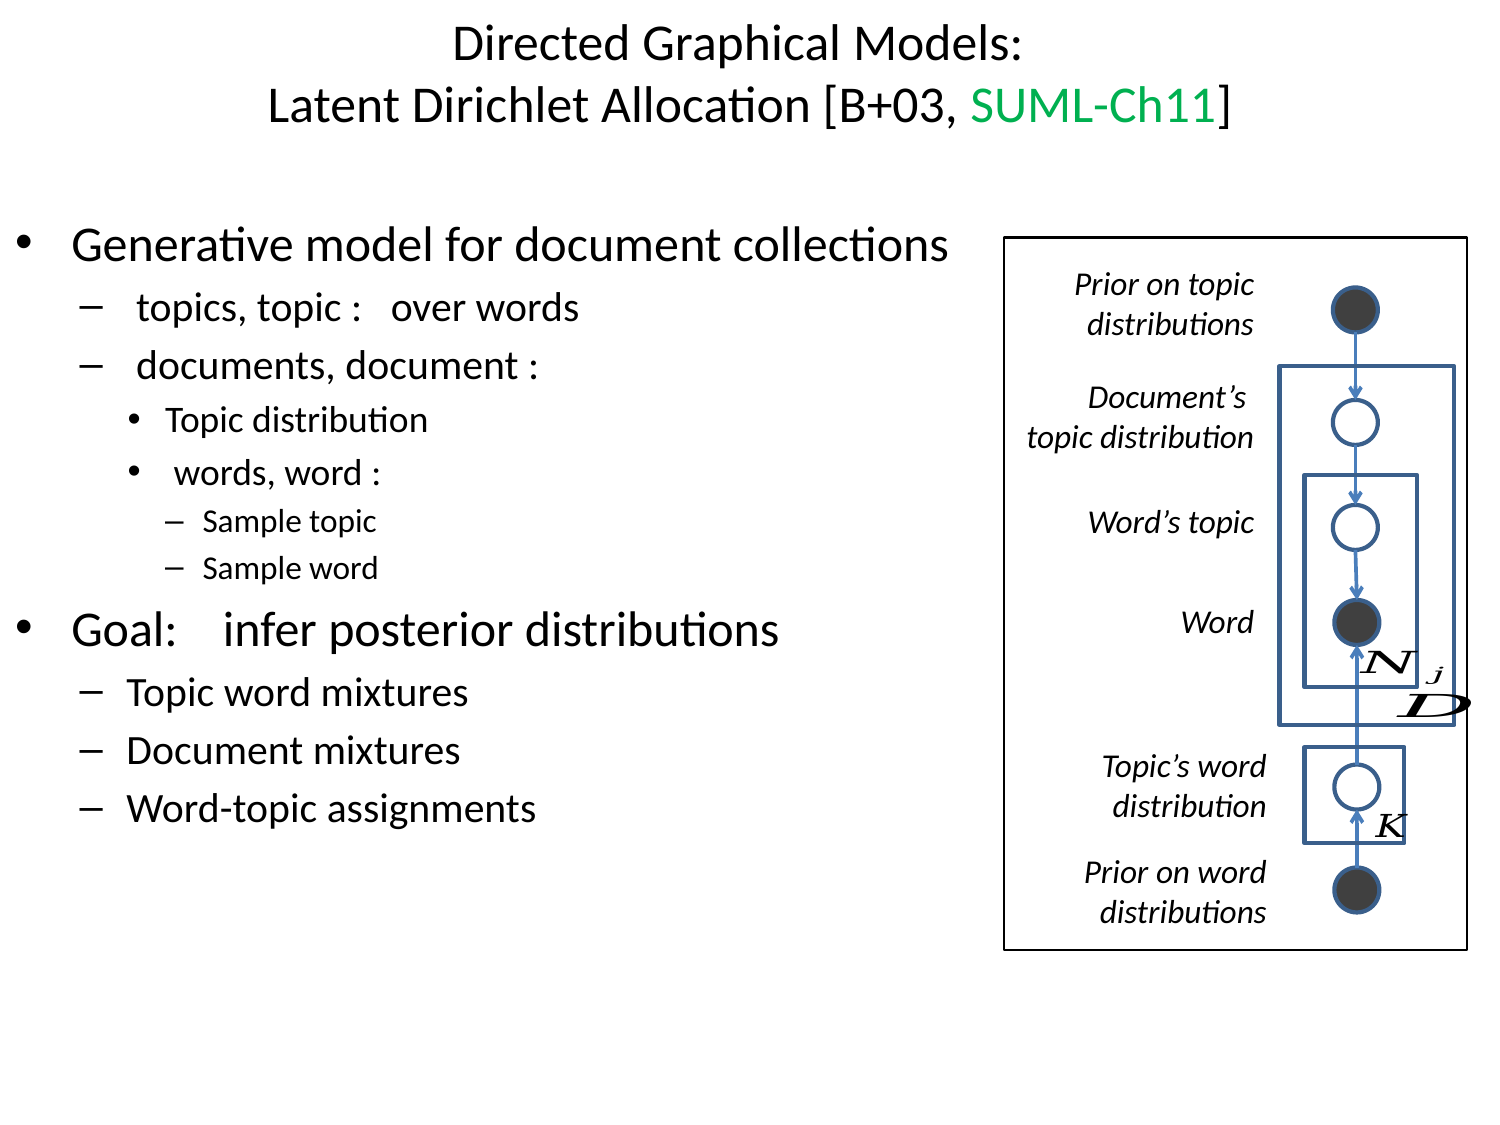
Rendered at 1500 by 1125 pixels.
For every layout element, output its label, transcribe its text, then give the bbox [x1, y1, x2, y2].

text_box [999, 237, 1480, 951]
title Directed Graphical Models: Latent Dirichlet Allocation [B+03, SUML-Ch11] [75, 0, 1425, 142]
